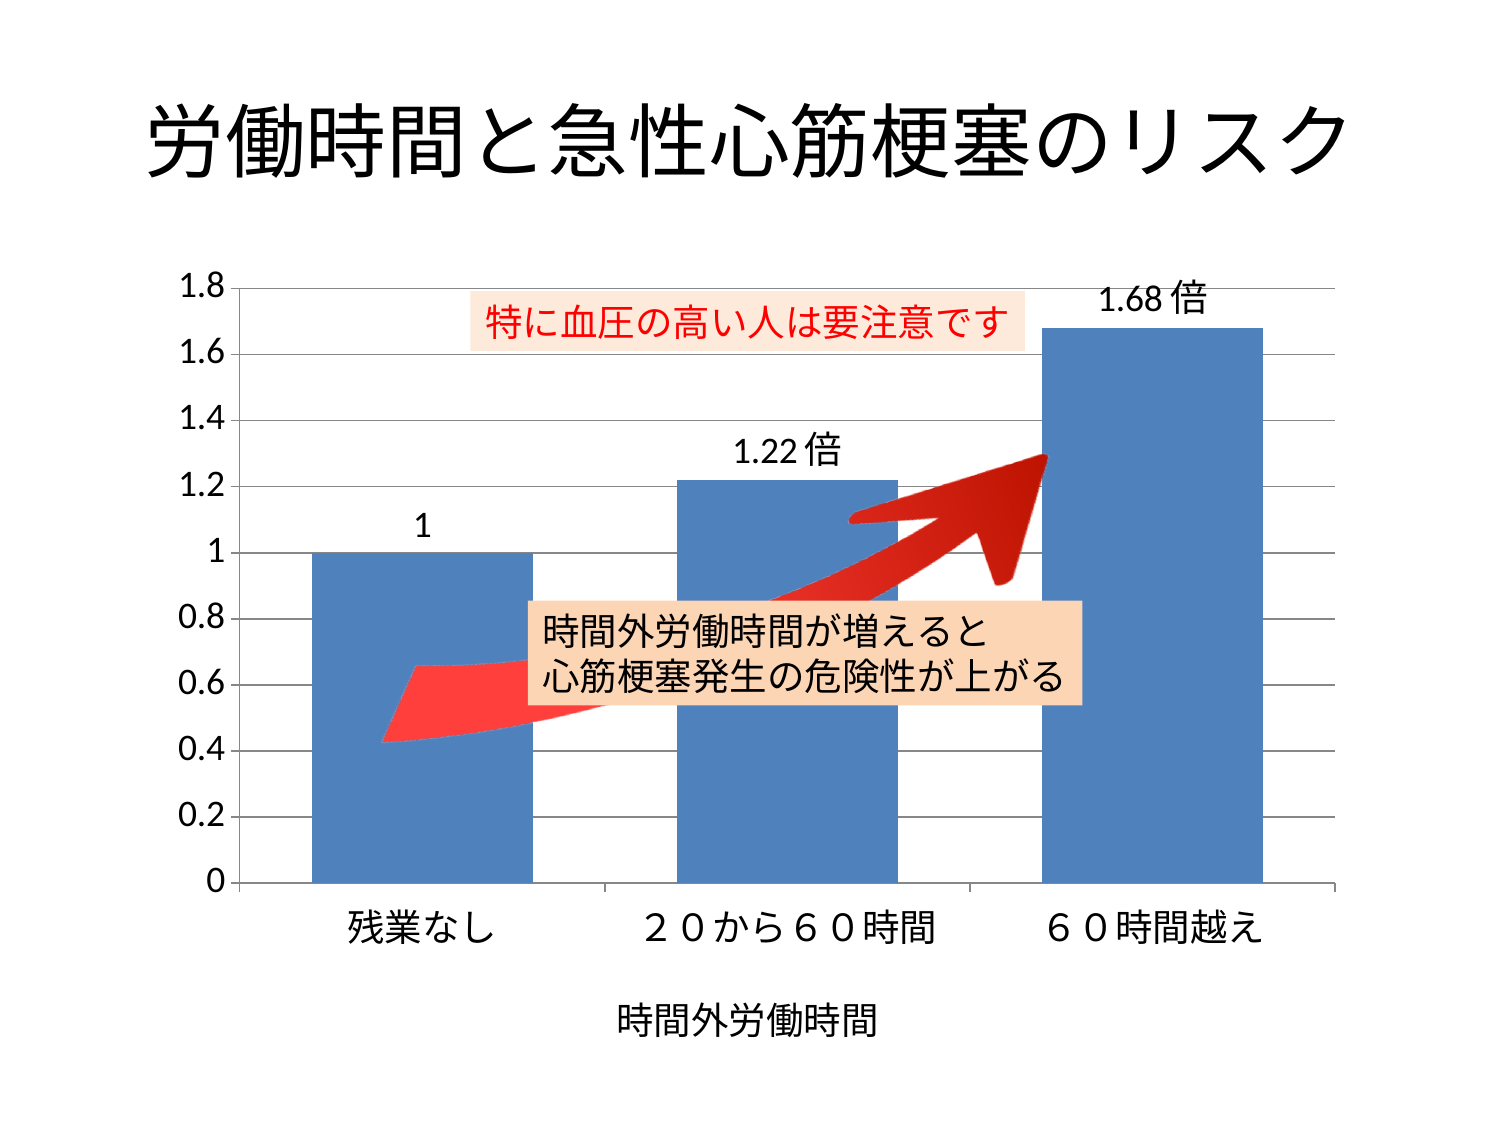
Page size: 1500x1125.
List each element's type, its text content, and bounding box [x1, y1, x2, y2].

text_box 時間外労働時間 [601, 1032, 894, 1050]
title 労働時間と急性心筋梗塞のリスク [75, 45, 1425, 233]
picture [297, 409, 1123, 766]
chart [147, 262, 1388, 1023]
